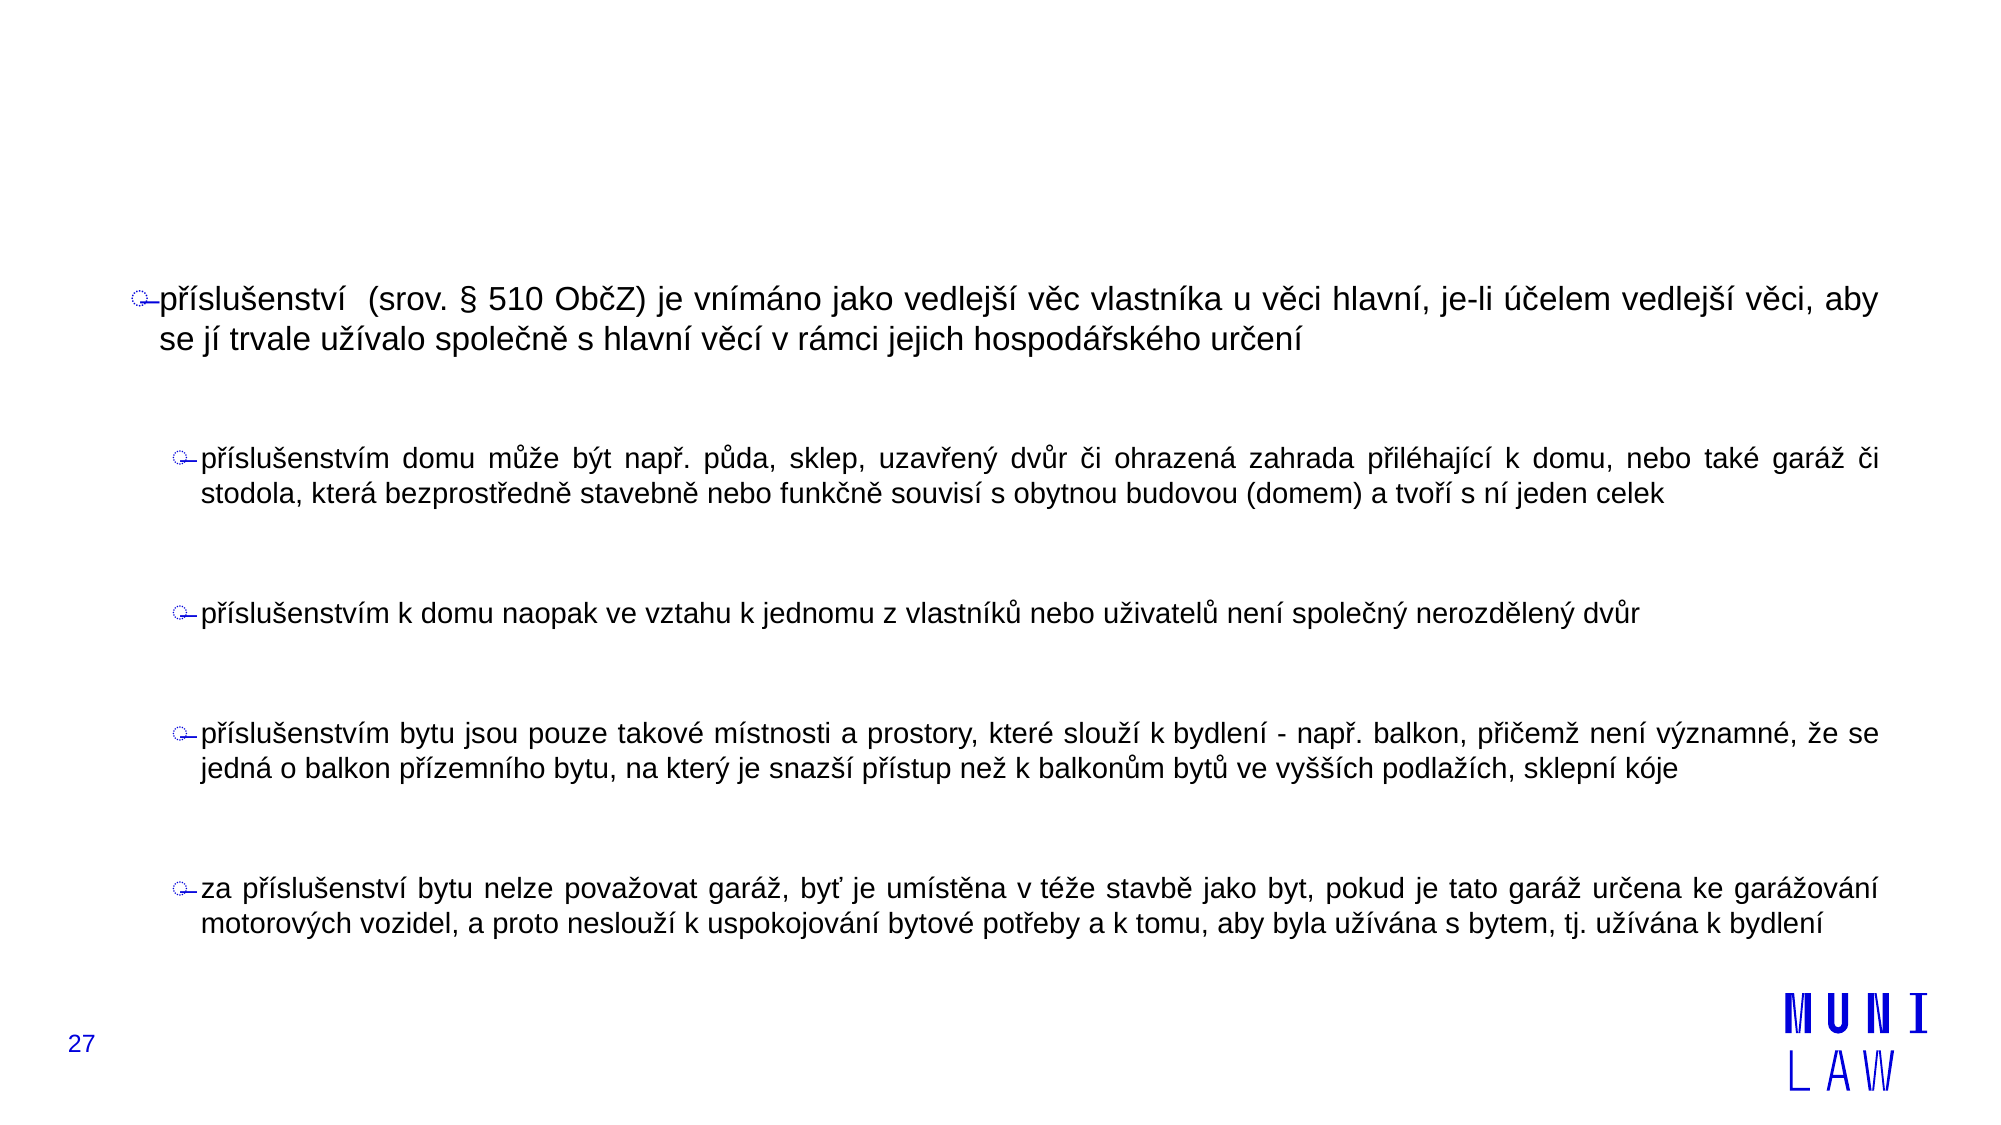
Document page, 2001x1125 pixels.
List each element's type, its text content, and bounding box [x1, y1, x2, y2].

list příslušenství (srov. § 510 ObčZ) je vnímáno jako vedlejší věc vlastníka u věci hlavní, je-li účelem vedlejší věci, aby se jí trvale užívalo společně s hlavní věcí v rámci jejich hospodářského určení příslušenstvím domu může být např. půda, sklep, uzavřený dvůr či ohrazená zahrada přiléhající k domu, nebo také garáž či stodola, která bezprostředně stavebně nebo funkčně souvisí s obytnou budovou (domem) a tvoří s ní jeden celek příslušenstvím k domu naopak ve vztahu k jednomu z vlastníků nebo uživatelů není společný nerozdělený dvůr příslušenstvím bytu jsou pouze takové místnosti a prostory, které slouží k bydlení - např. balkon, přičemž není významné, že se jedná o balkon přízemního bytu, na který je snazší přístup než k balkonům bytů ve vyšších podlažích, sklepní kóje za příslušenství bytu nelze považovat garáž, byť je umístěna v téže stavbě jako byt, pokud je tato garáž určena ke garážování motorových vozidel, a proto neslouží k uspokojování bytové potřeby a k tomu, aby byla užívána s bytem, tj. užívána k bydlení [118, 277, 1883, 957]
slide_number 27 [67, 1021, 110, 1063]
